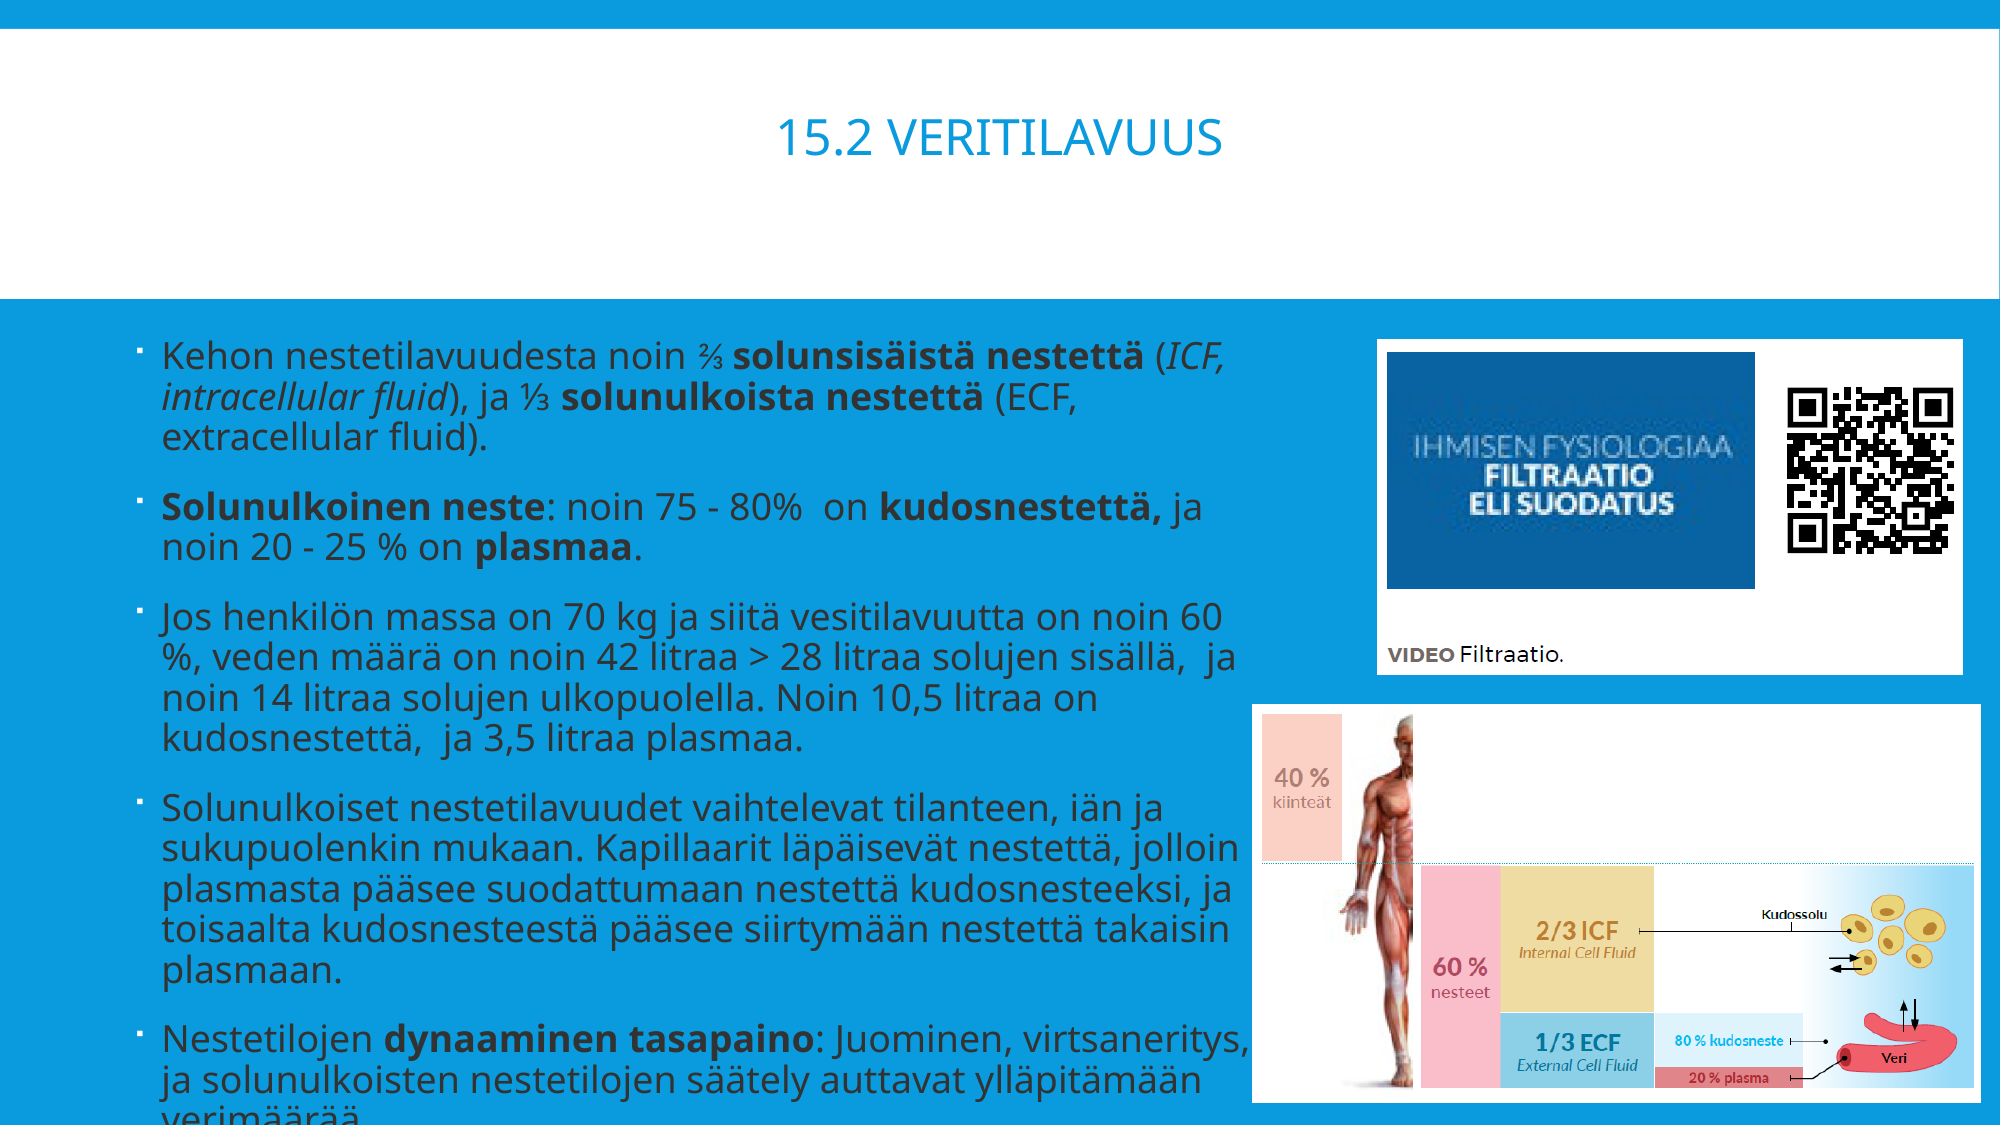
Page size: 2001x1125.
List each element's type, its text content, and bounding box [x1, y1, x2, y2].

picture [865, 1069, 876, 1093]
picture [285, 1073, 295, 1092]
picture [876, 1032, 888, 1050]
picture [193, 1032, 208, 1052]
picture [731, 1073, 743, 1092]
picture [1143, 1073, 1154, 1092]
picture [502, 1032, 532, 1051]
picture [236, 1113, 246, 1125]
picture [663, 1073, 673, 1092]
picture [962, 1032, 977, 1052]
picture [897, 1073, 908, 1092]
picture [1225, 1032, 1238, 1052]
picture [1025, 1033, 1040, 1051]
picture [1101, 1042, 1110, 1052]
picture [177, 1073, 188, 1092]
picture [299, 1032, 316, 1052]
picture [1189, 1073, 1199, 1092]
picture [1160, 1083, 1170, 1093]
picture [205, 1114, 209, 1125]
picture [945, 1032, 955, 1051]
picture [314, 1074, 318, 1092]
picture [893, 1083, 903, 1093]
picture [479, 1073, 489, 1092]
picture [568, 1069, 579, 1093]
picture [1183, 1074, 1187, 1092]
picture [849, 1033, 859, 1052]
picture [386, 1024, 404, 1052]
picture [759, 1032, 763, 1051]
picture [478, 1032, 495, 1052]
picture [289, 1113, 300, 1125]
picture [174, 1114, 179, 1125]
picture [418, 1073, 434, 1093]
picture [621, 1074, 628, 1101]
picture [354, 1033, 358, 1051]
picture [871, 1034, 883, 1052]
picture [1083, 1083, 1093, 1093]
picture [256, 1074, 266, 1093]
picture [856, 1074, 860, 1092]
picture [710, 1073, 722, 1092]
picture [409, 1032, 427, 1060]
picture [539, 1032, 543, 1051]
picture [302, 1074, 312, 1093]
picture [345, 1113, 357, 1125]
picture [707, 1083, 716, 1093]
picture [1111, 1073, 1122, 1092]
picture [989, 1032, 999, 1051]
picture [517, 1073, 529, 1093]
picture [792, 1074, 808, 1101]
picture [1124, 1073, 1133, 1092]
picture [446, 1073, 456, 1092]
picture [1129, 1032, 1139, 1051]
picture [166, 1026, 185, 1051]
picture [1164, 1073, 1175, 1092]
picture [456, 1032, 472, 1052]
picture [826, 1073, 837, 1092]
picture [354, 1073, 371, 1093]
picture [1087, 1073, 1098, 1092]
picture [268, 1113, 279, 1125]
picture [933, 1083, 943, 1093]
picture [245, 1032, 261, 1052]
picture [763, 1073, 778, 1093]
picture [603, 1073, 620, 1093]
picture [1253, 705, 1980, 1102]
picture [1084, 1032, 1096, 1050]
picture [265, 1028, 276, 1052]
picture [332, 1032, 347, 1052]
picture [1139, 1083, 1149, 1093]
picture [432, 1032, 450, 1051]
picture [1204, 1033, 1220, 1060]
picture [937, 1073, 948, 1092]
picture [598, 1032, 615, 1051]
picture [728, 1083, 737, 1093]
picture [173, 1083, 183, 1093]
picture [1069, 1069, 1079, 1093]
picture [879, 1069, 889, 1093]
picture [205, 1073, 217, 1091]
picture [688, 1032, 705, 1052]
picture [794, 1032, 812, 1052]
picture [900, 1032, 911, 1051]
picture [635, 1073, 651, 1093]
picture [249, 1113, 258, 1125]
picture [770, 1032, 788, 1051]
picture [1069, 1029, 1079, 1052]
picture [574, 1032, 592, 1052]
picture [844, 1074, 855, 1093]
picture [712, 1032, 730, 1060]
picture [223, 1073, 240, 1093]
picture [335, 1065, 349, 1092]
picture [748, 1070, 758, 1093]
picture [647, 1032, 664, 1052]
picture [735, 1032, 752, 1052]
picture [231, 1028, 241, 1052]
picture [214, 1032, 226, 1052]
picture [976, 1074, 992, 1101]
picture [689, 1073, 702, 1093]
picture [1020, 1073, 1031, 1092]
picture [914, 1074, 929, 1092]
list Kehon nestetilavuudesta noin ⅔ solunsisäistä nestettä (ICF, intracellular fluid), ja ⅓ solunulkoista nestettä (ECF, extracellular fluid). Solunulkoinen neste: noin 75 - 80% on kudosnestettä, ja noin 20 - 25 % on plasmaa. Jos henkilön massa on 70 kg ja siitä vesitilavuutta on noin 60 %, veden määrä on noin 42 litraa > 28 litraa solujen sisällä, ja noin 14 litraa solujen ulkopuolella. Noin 10,5 litraa on kudosnestettä, ja 3,5 litraa plasmaa. Solunulkoiset nestetilavuudet vaihtelevat tilanteen, iän ja sukupuolenkin mukaan. Kapillaarit läpäisevät nestettä, jolloin plasmasta pääsee suodattumaan nestettä kudosnesteeksi, ja toisaalta kudosnesteestä pääsee siirtymään nestettä takaisin plasmaan. Nestetilojen dynaaminen tasapaino: Juominen, virtsaneritys, ja solunulkoisten nestetilojen säätely auttavat ylläpitämään verimäärää. [116, 329, 1278, 1020]
picture [1191, 1028, 1201, 1052]
picture [954, 1069, 964, 1093]
picture [1378, 340, 1962, 674]
picture [833, 1026, 841, 1058]
picture [1056, 1033, 1060, 1051]
picture [404, 1069, 414, 1093]
picture [1105, 1032, 1116, 1051]
picture [360, 1032, 370, 1051]
picture [1044, 1073, 1055, 1093]
picture [387, 1073, 399, 1093]
picture [551, 1032, 568, 1051]
picture [822, 1083, 831, 1093]
picture [548, 1073, 564, 1093]
picture [1146, 1032, 1161, 1052]
title 15.2 Veritilavuus [197, 46, 1803, 294]
picture [160, 1074, 167, 1101]
picture [630, 1028, 643, 1052]
picture [913, 1032, 922, 1051]
picture [163, 1114, 168, 1125]
picture [496, 1073, 511, 1093]
picture [1016, 1083, 1025, 1093]
picture [670, 1032, 684, 1052]
picture [1168, 1033, 1172, 1051]
picture [318, 1033, 325, 1060]
picture [534, 1070, 544, 1093]
picture [324, 1113, 336, 1125]
picture [183, 1113, 199, 1125]
